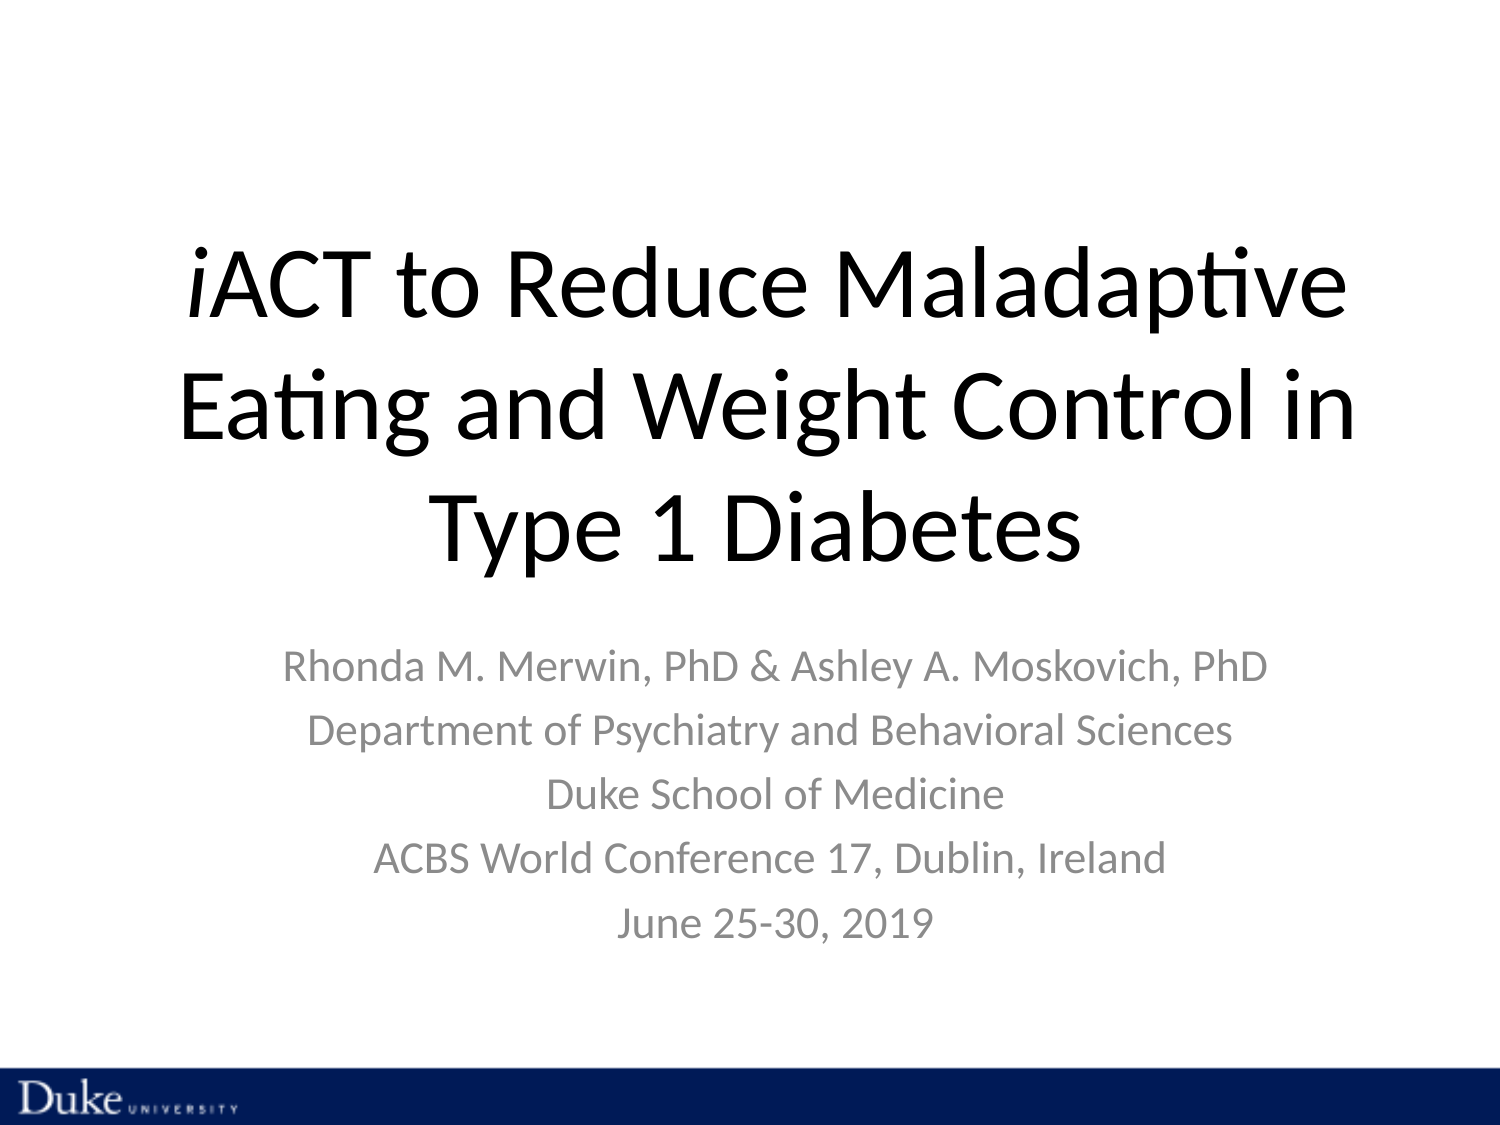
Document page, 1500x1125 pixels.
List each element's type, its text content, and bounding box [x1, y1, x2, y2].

subtitle Rhonda M. Merwin, PhD & Ashley A. Moskovich, PhD Department of Psychiatry and Behavioral Sciences Duke School of Medicine ACBS World Conference 17, Dublin, Ireland June 25-30, 2019 [88, 628, 1463, 846]
picture [0, 0, 1500, 1125]
title iACT to Reduce Maladaptive Eating and Weight Control in Type 1 Diabetes [88, 263, 1447, 534]
